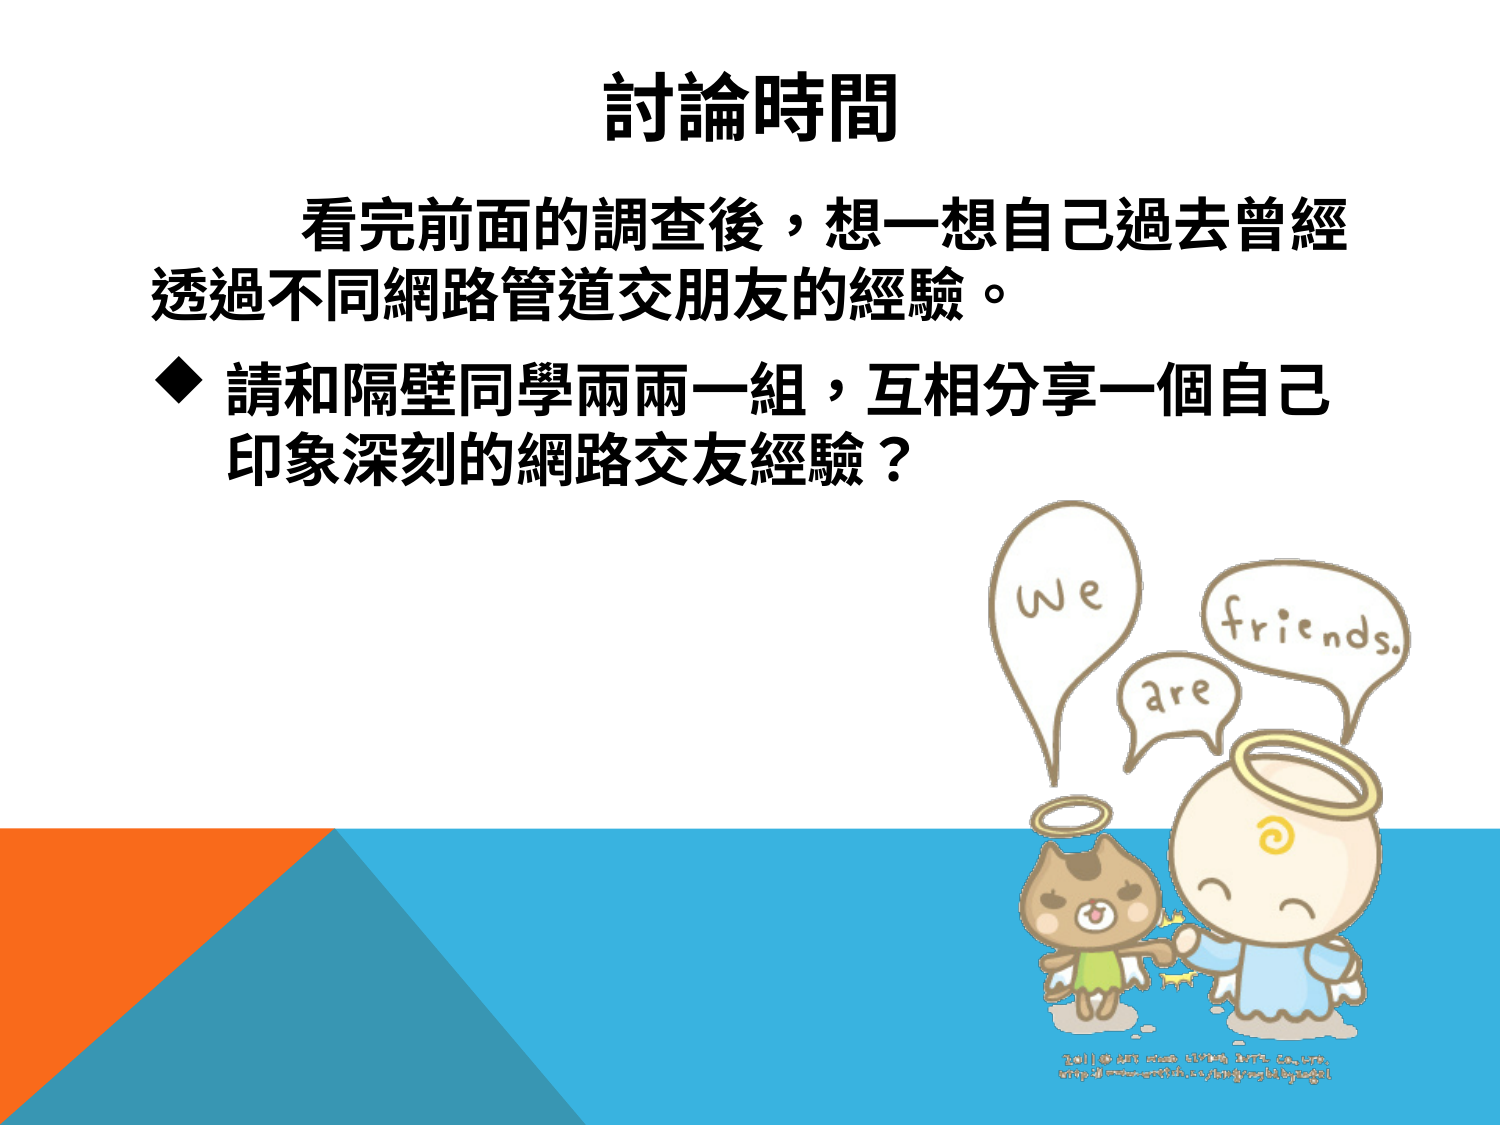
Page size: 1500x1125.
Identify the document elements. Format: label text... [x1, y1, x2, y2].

picture [808, 479, 1500, 1106]
title 討論時間 [135, 60, 1369, 150]
list 看完前面的調查後，想一想自己過去曾經透過不同網路管道交朋友的經驗。 請和隔壁同學兩兩一組，互相分享一個自己印象深刻的網路交友經驗？ [135, 180, 1369, 768]
